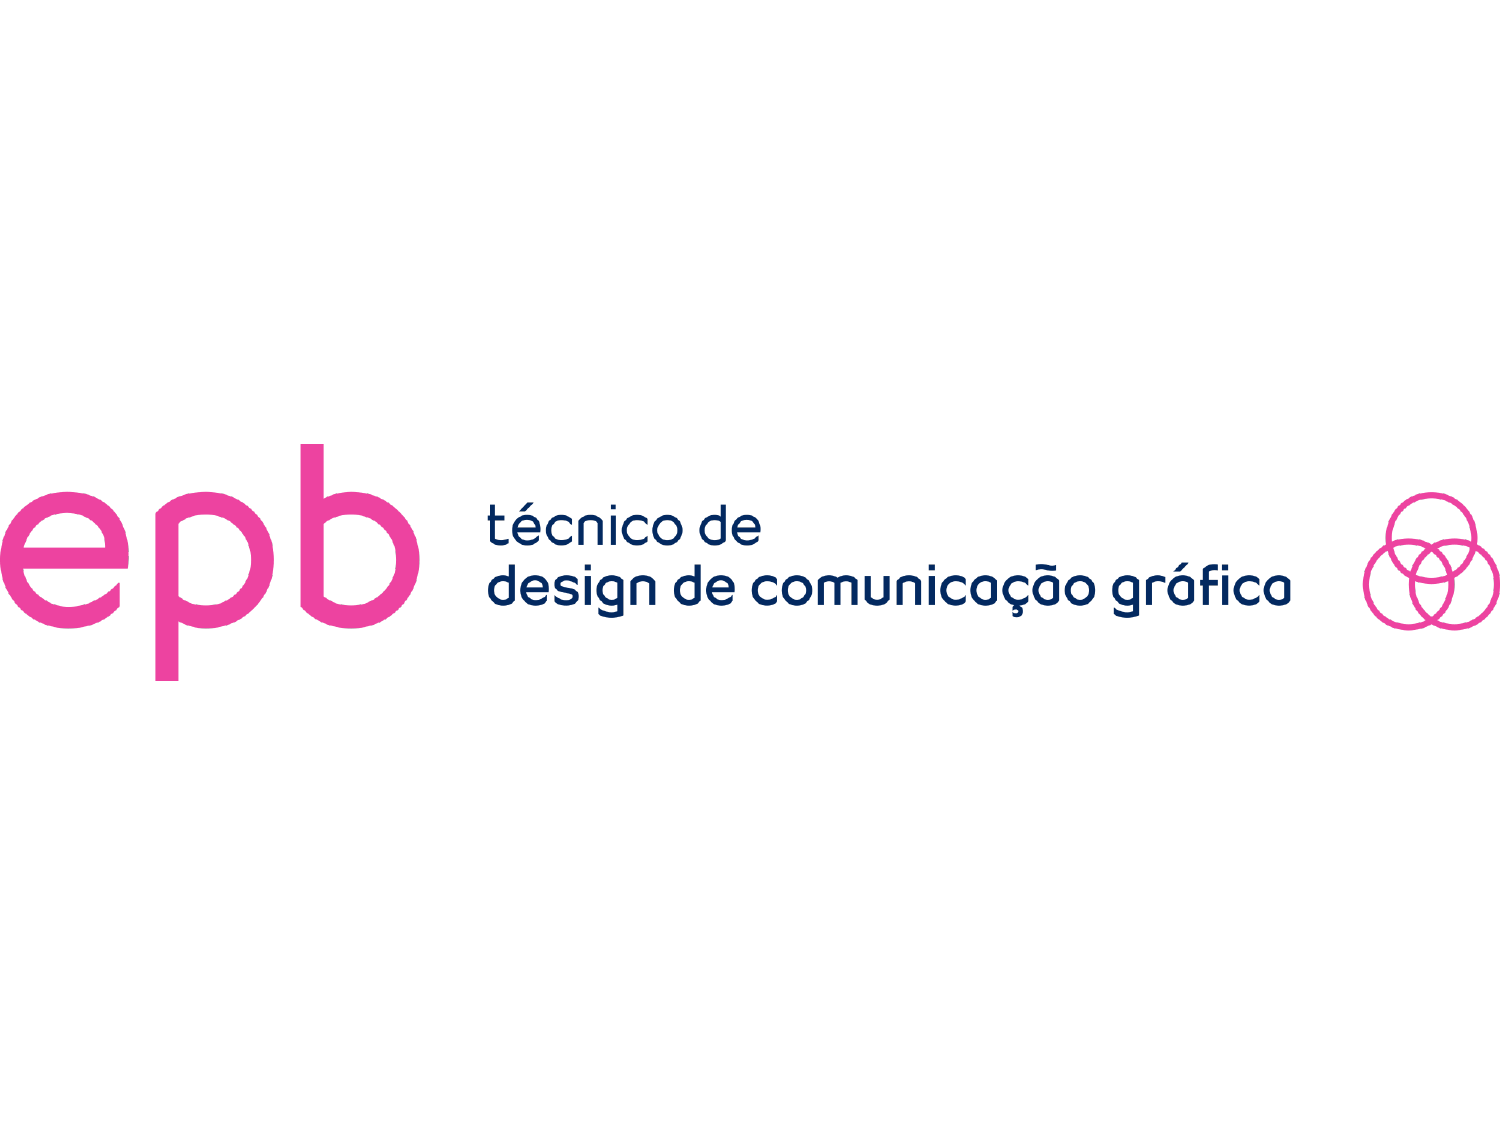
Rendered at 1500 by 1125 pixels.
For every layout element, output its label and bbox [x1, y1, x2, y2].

picture [0, 444, 1500, 681]
